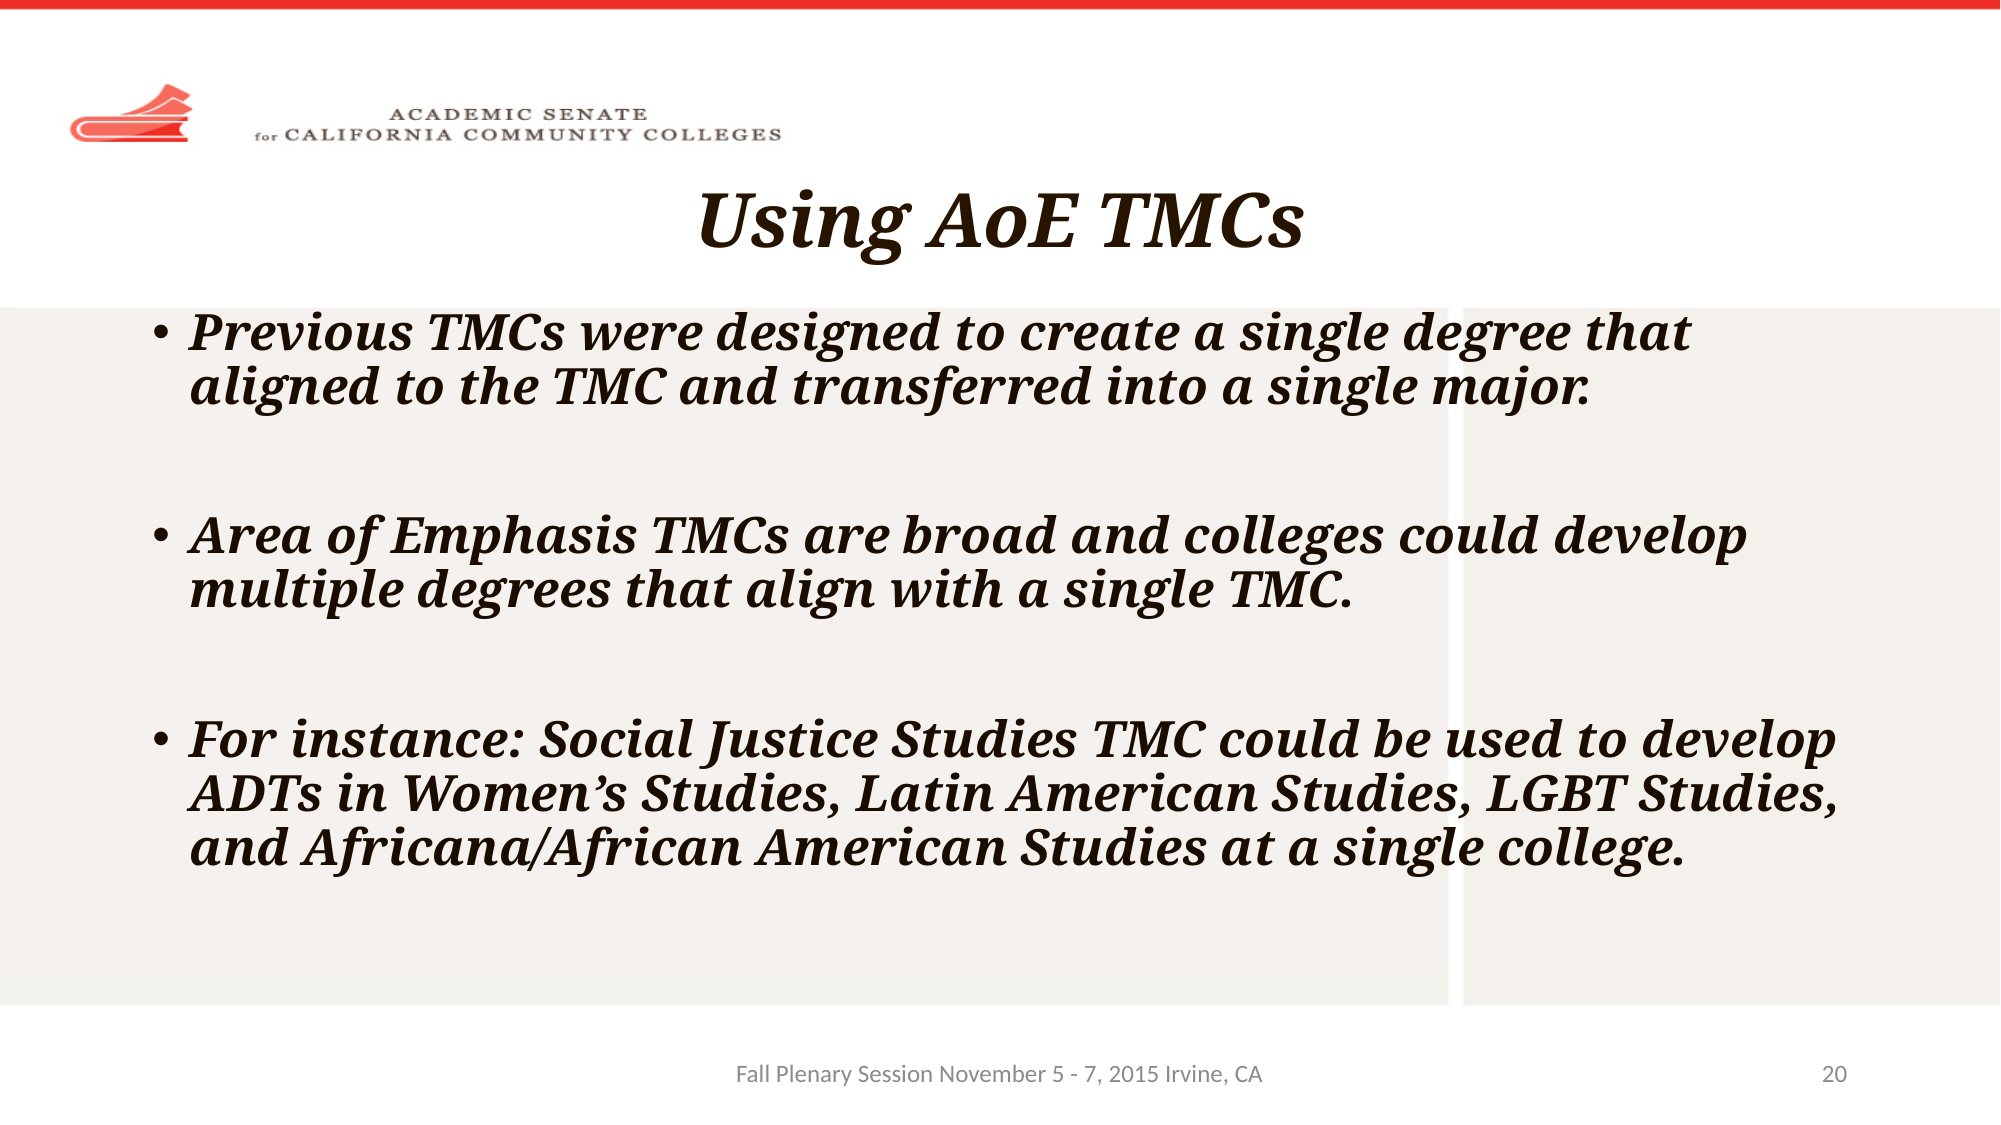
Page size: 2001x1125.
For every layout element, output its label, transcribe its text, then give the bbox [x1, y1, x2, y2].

title Using AoE TMCs [137, 148, 1863, 299]
list Previous TMCs were designed to create a single degree that aligned to the TMC and transferred into a single major. Area of Emphasis TMCs are broad and colleges could develop multiple degrees that align with a single TMC. For instance: Social Justice Studies TMC could be used to develop ADTs in Women’s Studies, Latin American Studies, LGBT Studies, and Africana/African American Studies at a single college. [137, 299, 1863, 1014]
slide_number 20 [1412, 1042, 1863, 1103]
picture [0, 0, 2001, 1125]
footer Fall Plenary Session November 5 - 7, 2015 Irvine, CA [662, 1042, 1338, 1103]
